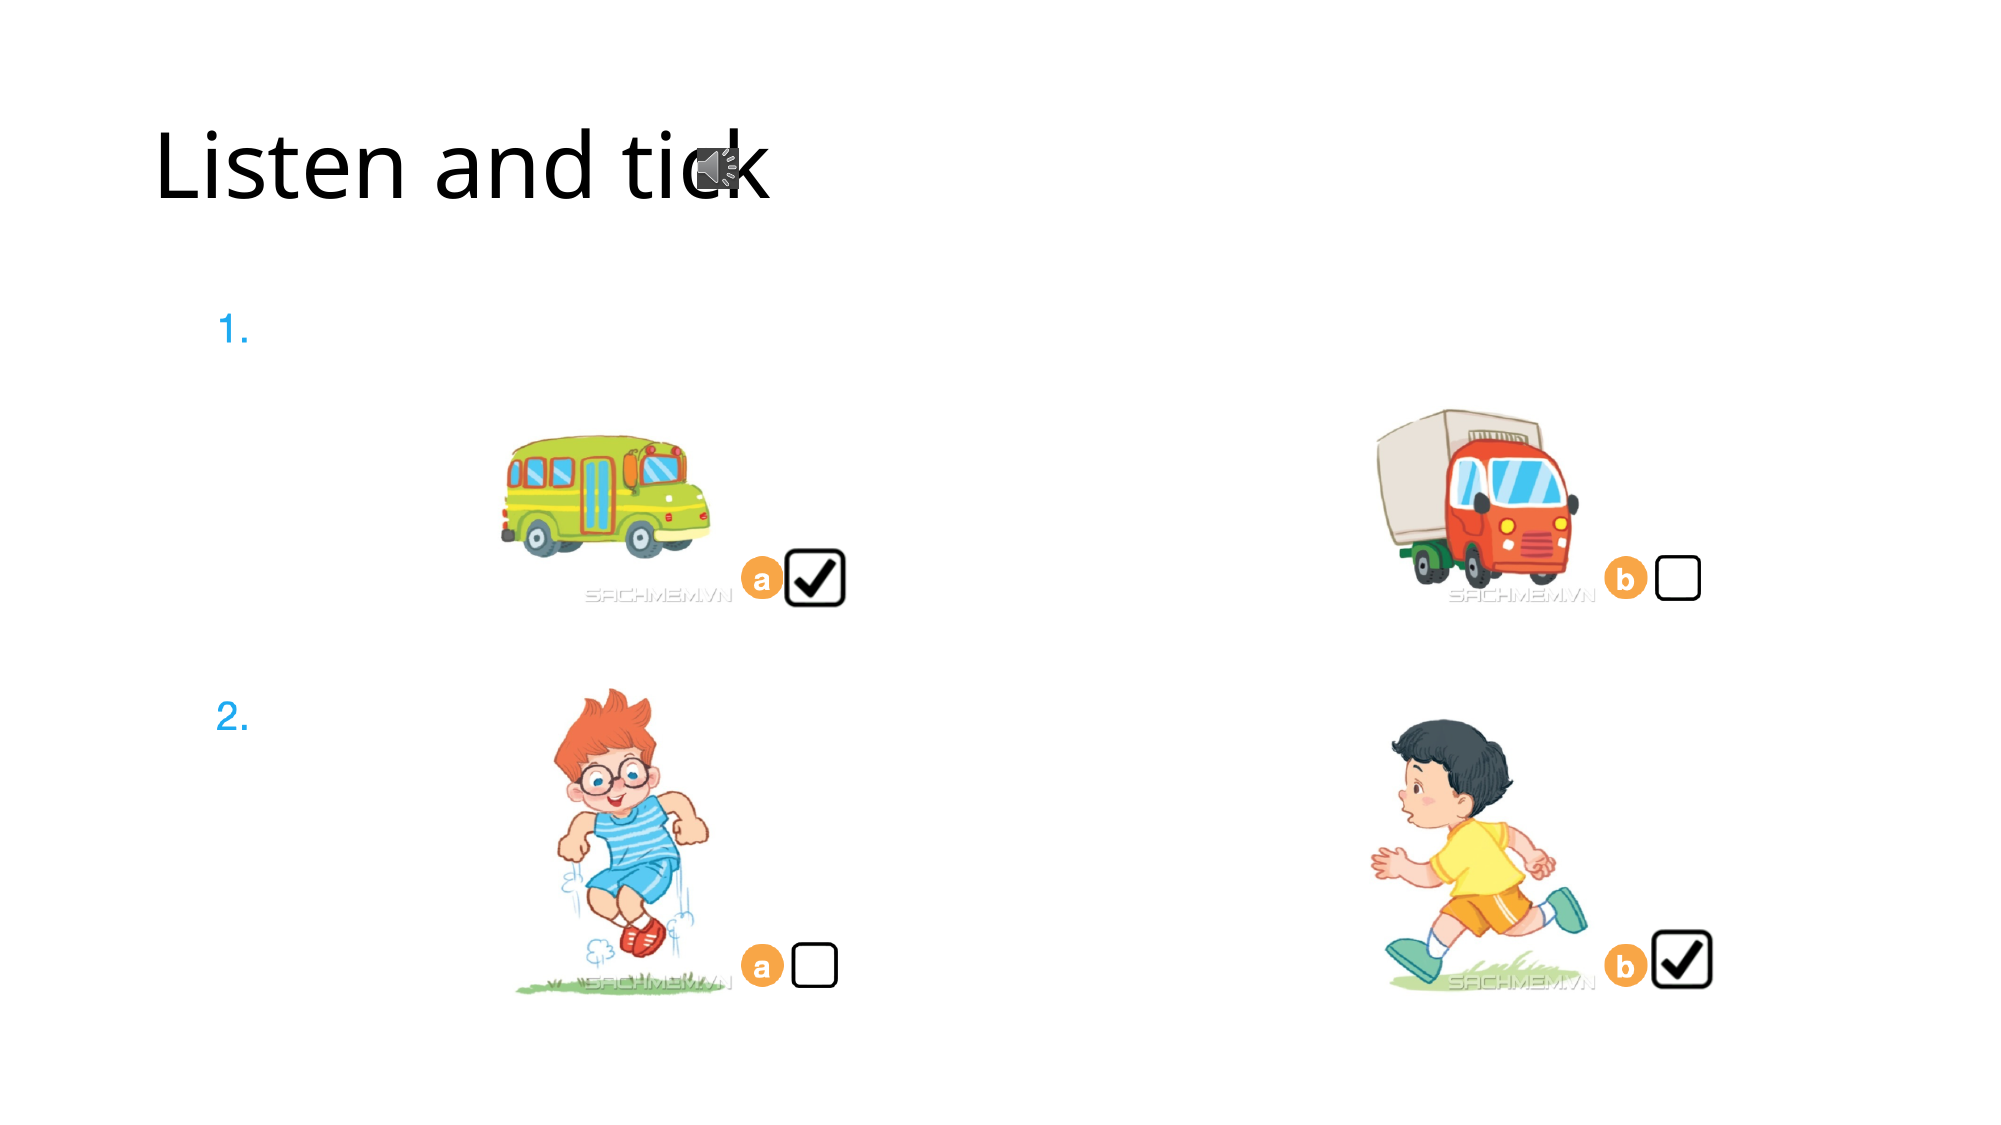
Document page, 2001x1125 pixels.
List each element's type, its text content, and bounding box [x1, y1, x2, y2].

picture [783, 545, 850, 612]
picture [1649, 926, 1717, 994]
title Listen and tick [137, 59, 1863, 278]
picture [696, 146, 740, 191]
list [197, 299, 1803, 1014]
